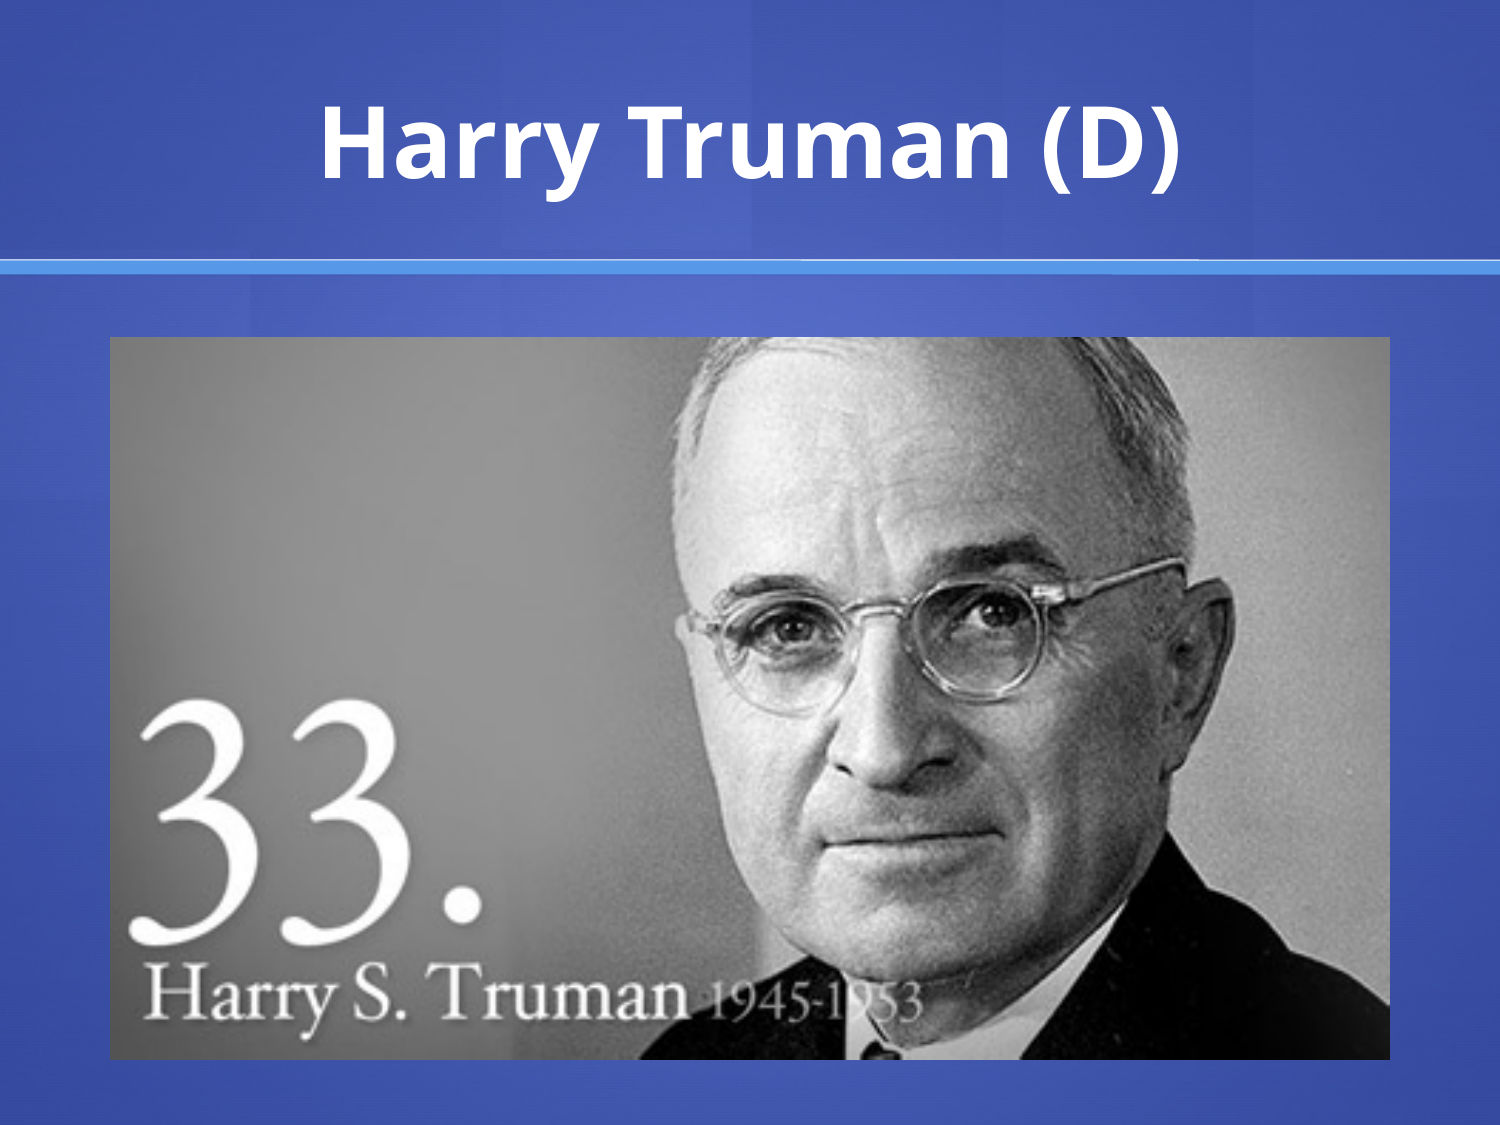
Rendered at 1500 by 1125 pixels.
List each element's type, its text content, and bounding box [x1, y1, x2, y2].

title Harry Truman (D) [75, 45, 1425, 233]
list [0, 336, 1500, 1061]
